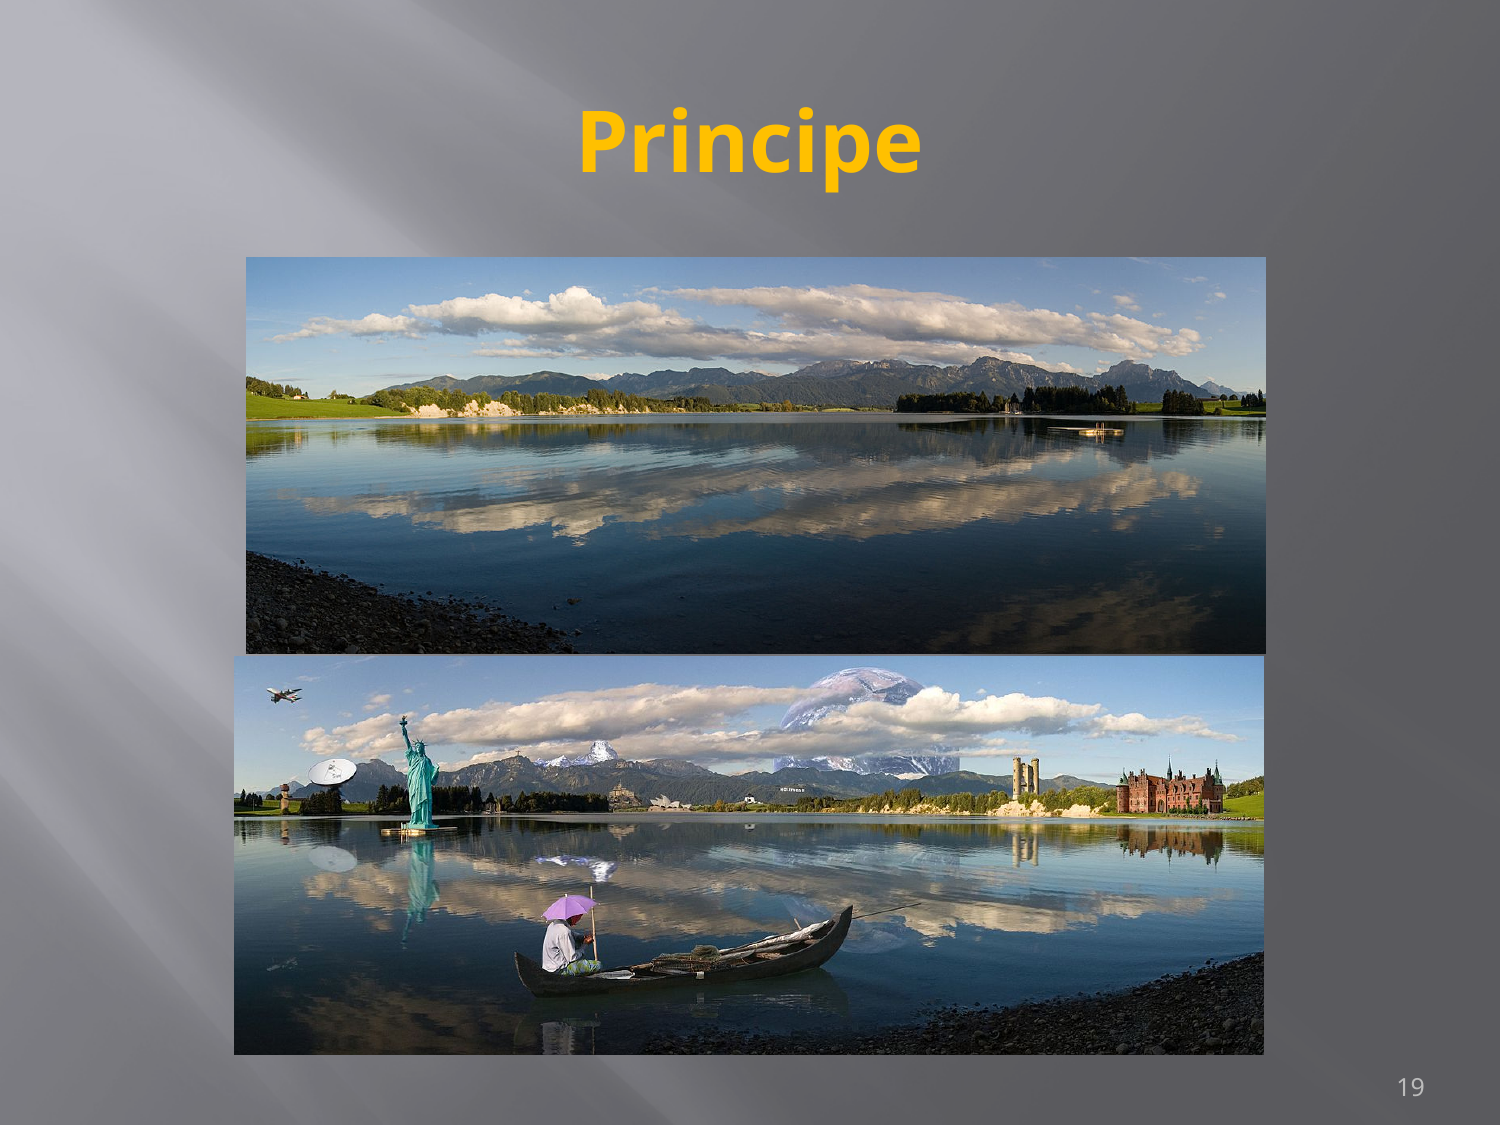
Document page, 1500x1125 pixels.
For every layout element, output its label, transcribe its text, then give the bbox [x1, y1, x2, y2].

picture [234, 656, 1264, 1056]
title Principe [75, 45, 1425, 233]
picture [245, 257, 1266, 654]
slide_number 19 [1299, 1052, 1425, 1113]
